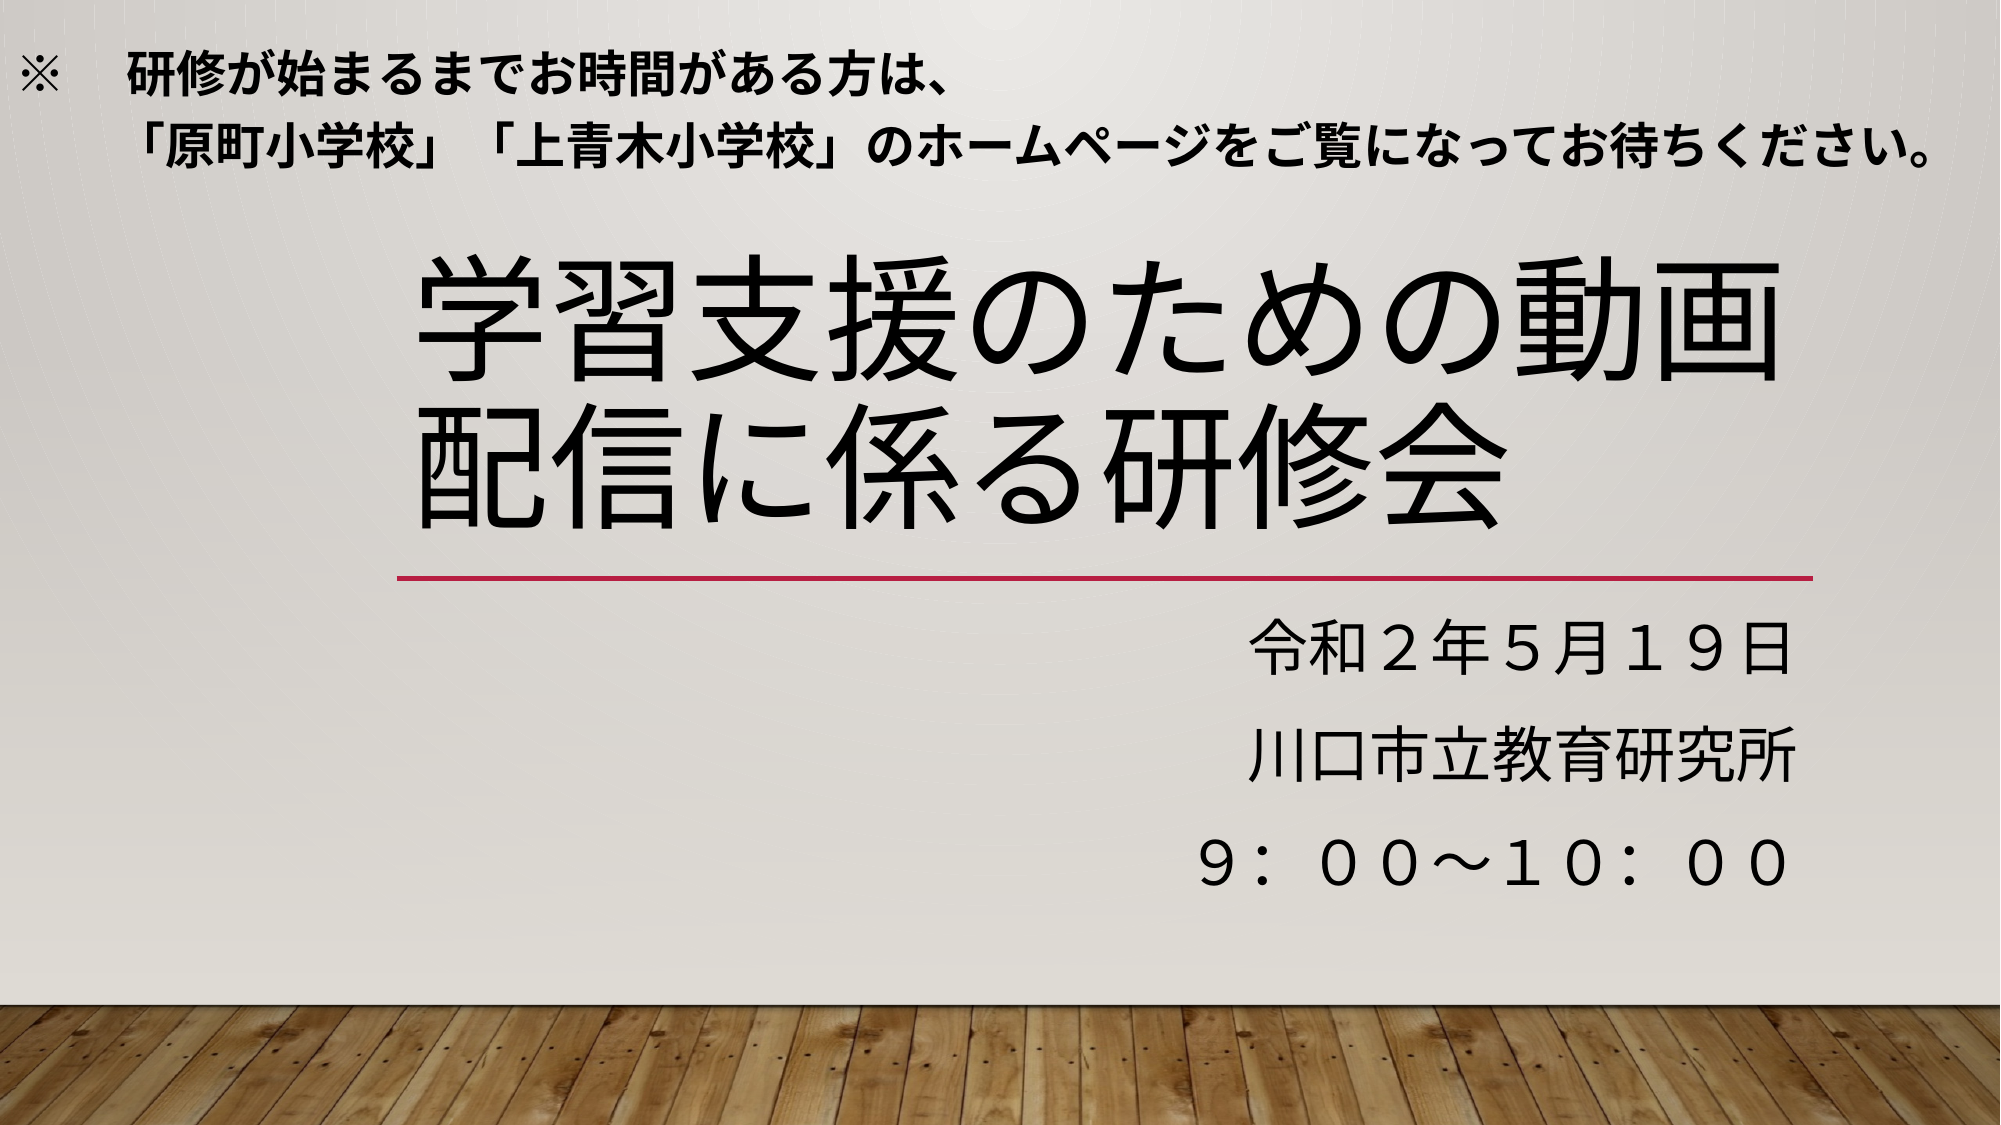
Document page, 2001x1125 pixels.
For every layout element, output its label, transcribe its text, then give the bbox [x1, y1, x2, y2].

picture [0, 1005, 2000, 1125]
text_box ※ 研修が始まるまでお時間がある方は、 「原町小学校」「上青木小学校」のホームページをご覧になってお待ちください。 [0, 35, 1938, 370]
title 学習支援のための動画配信に係る研修会 [396, 370, 1814, 549]
subtitle 令和２年５月１９日 川口市立教育研究所 ９：００～１０：００ [396, 579, 1814, 915]
